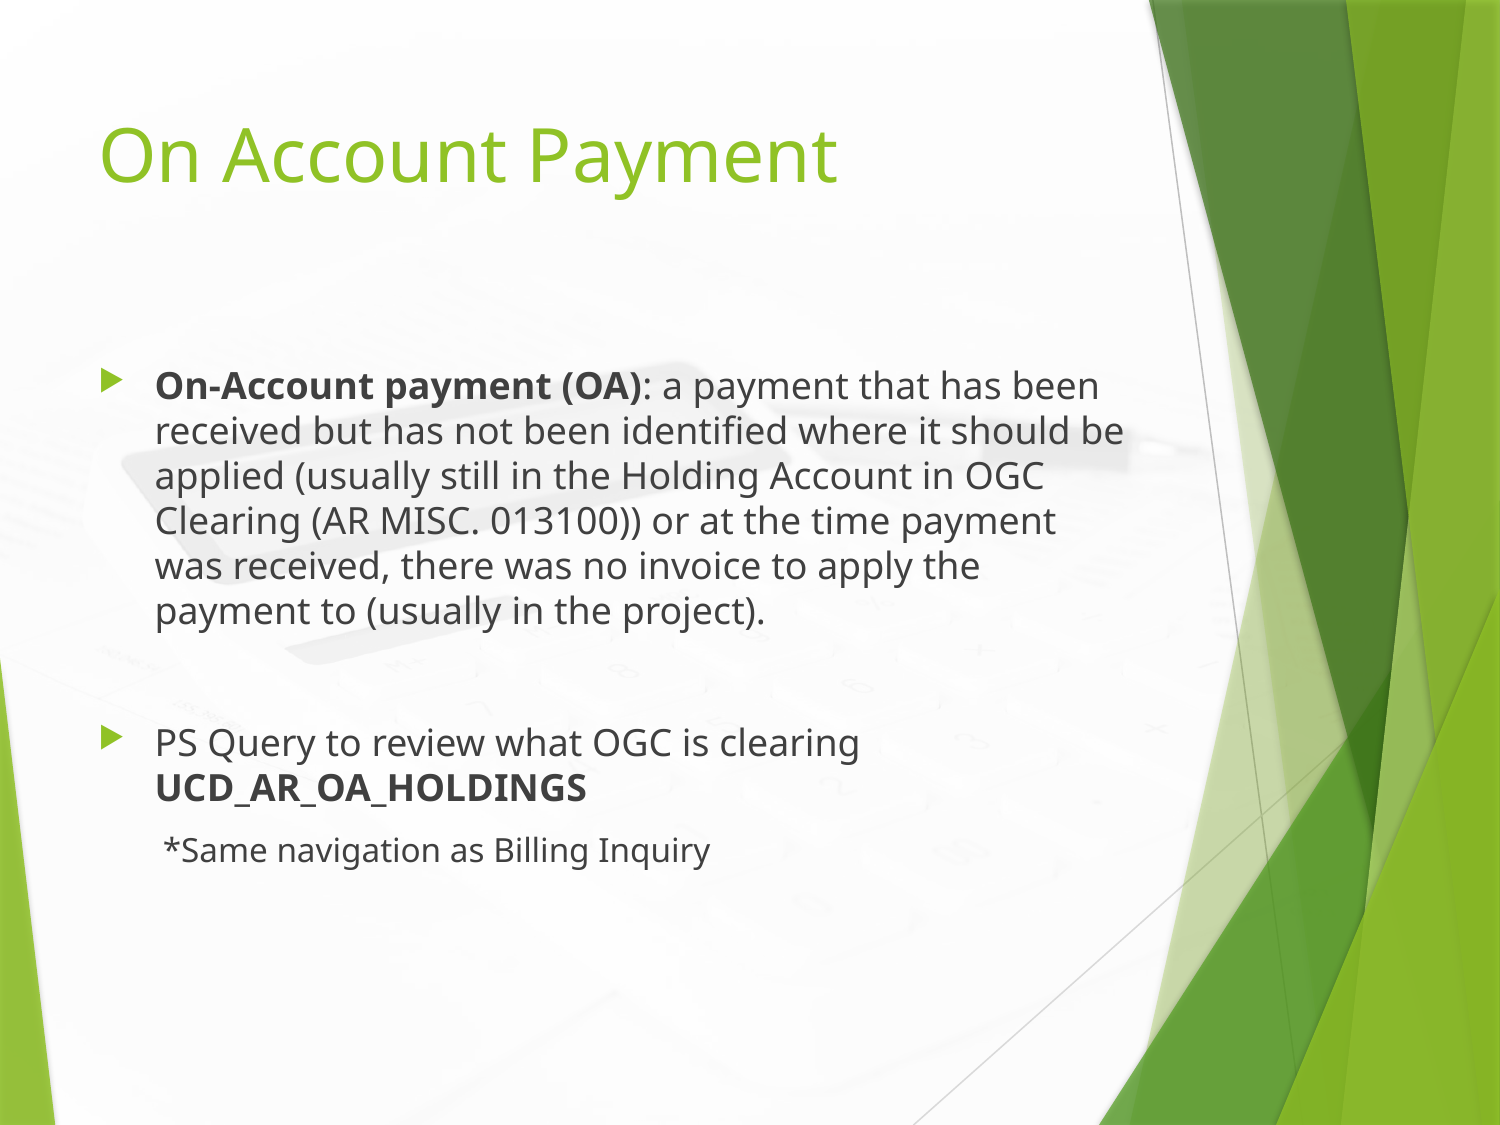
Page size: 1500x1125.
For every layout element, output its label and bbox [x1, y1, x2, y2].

text_box [0, 0, 1500, 1125]
